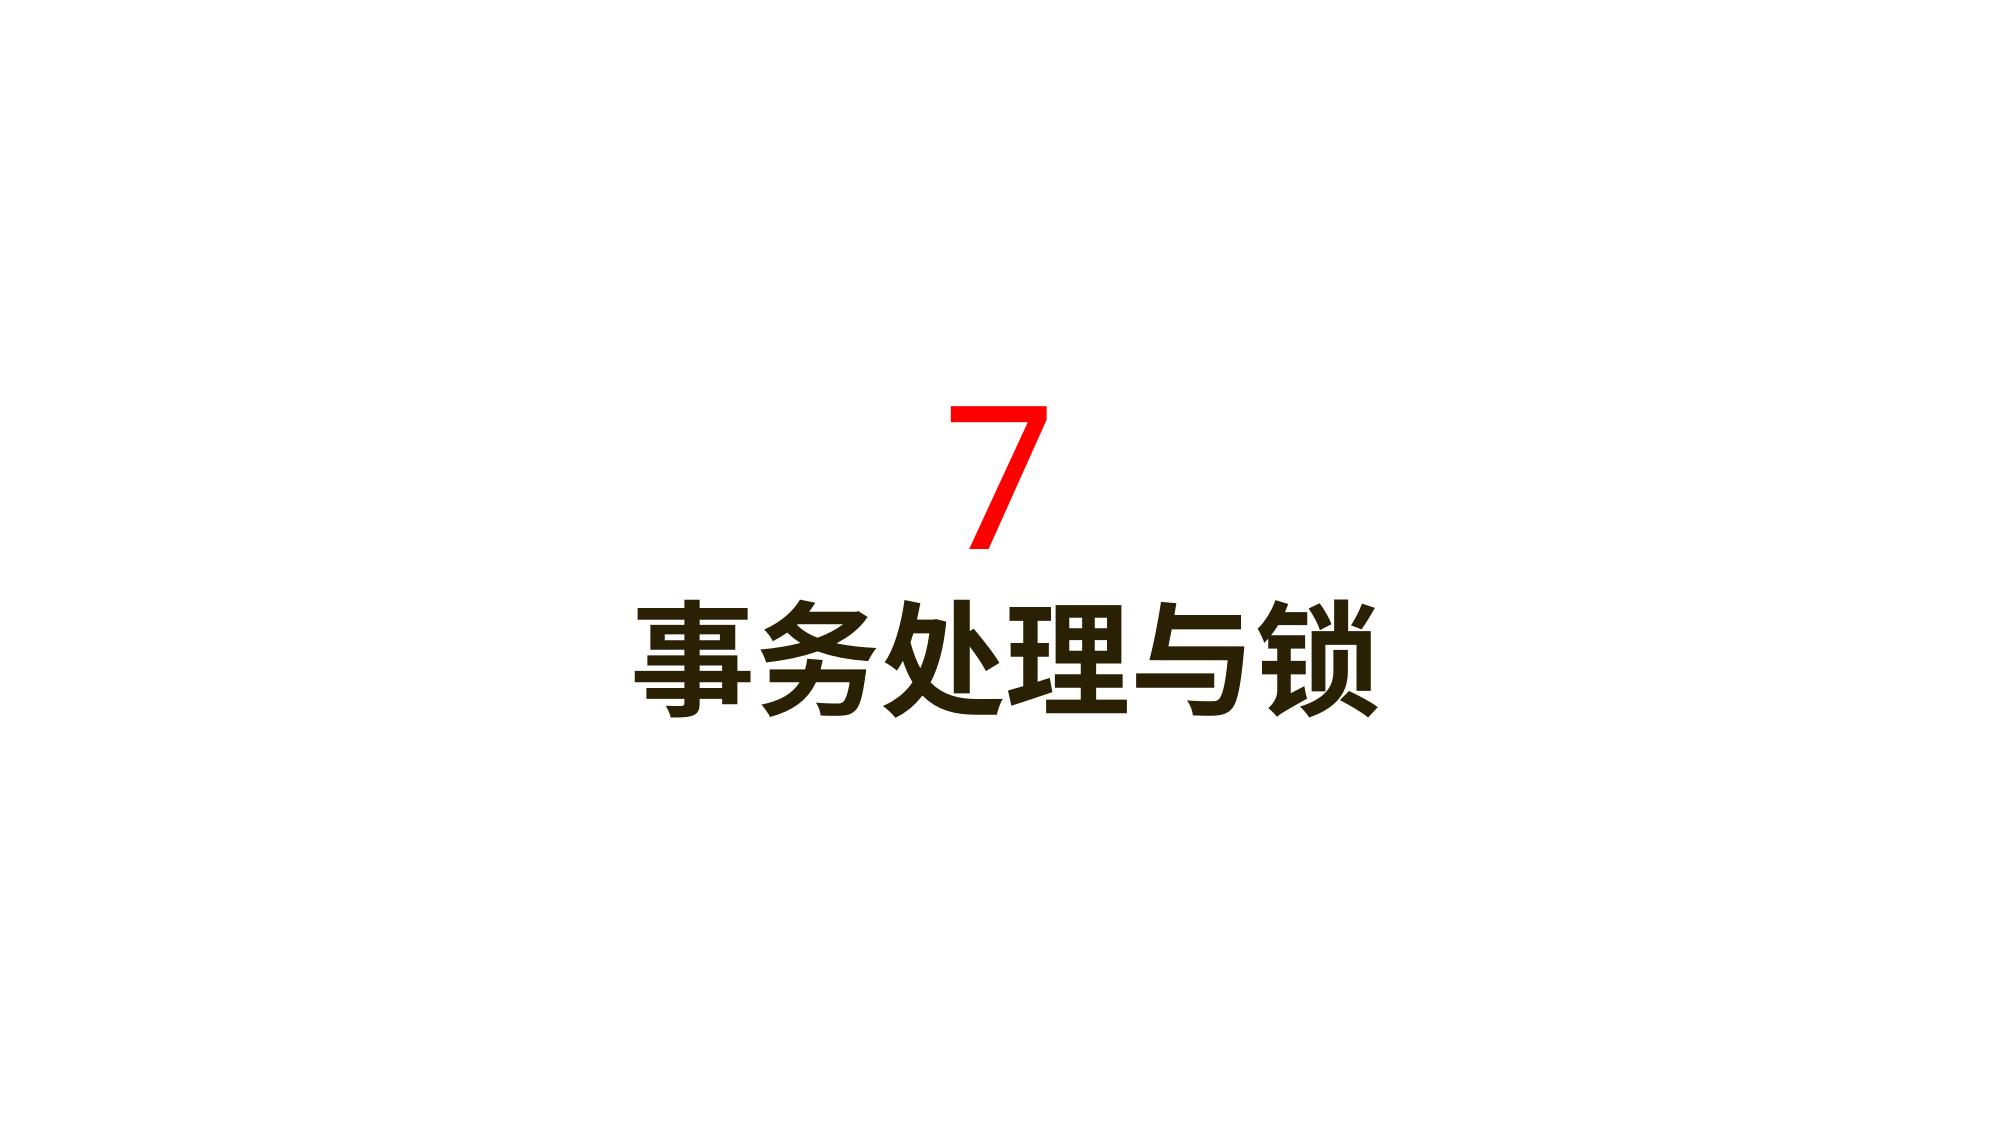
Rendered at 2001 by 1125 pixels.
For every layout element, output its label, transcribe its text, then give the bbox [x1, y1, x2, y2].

title 7 [150, 349, 1850, 591]
subtitle 事务处理与锁 [480, 574, 1531, 776]
